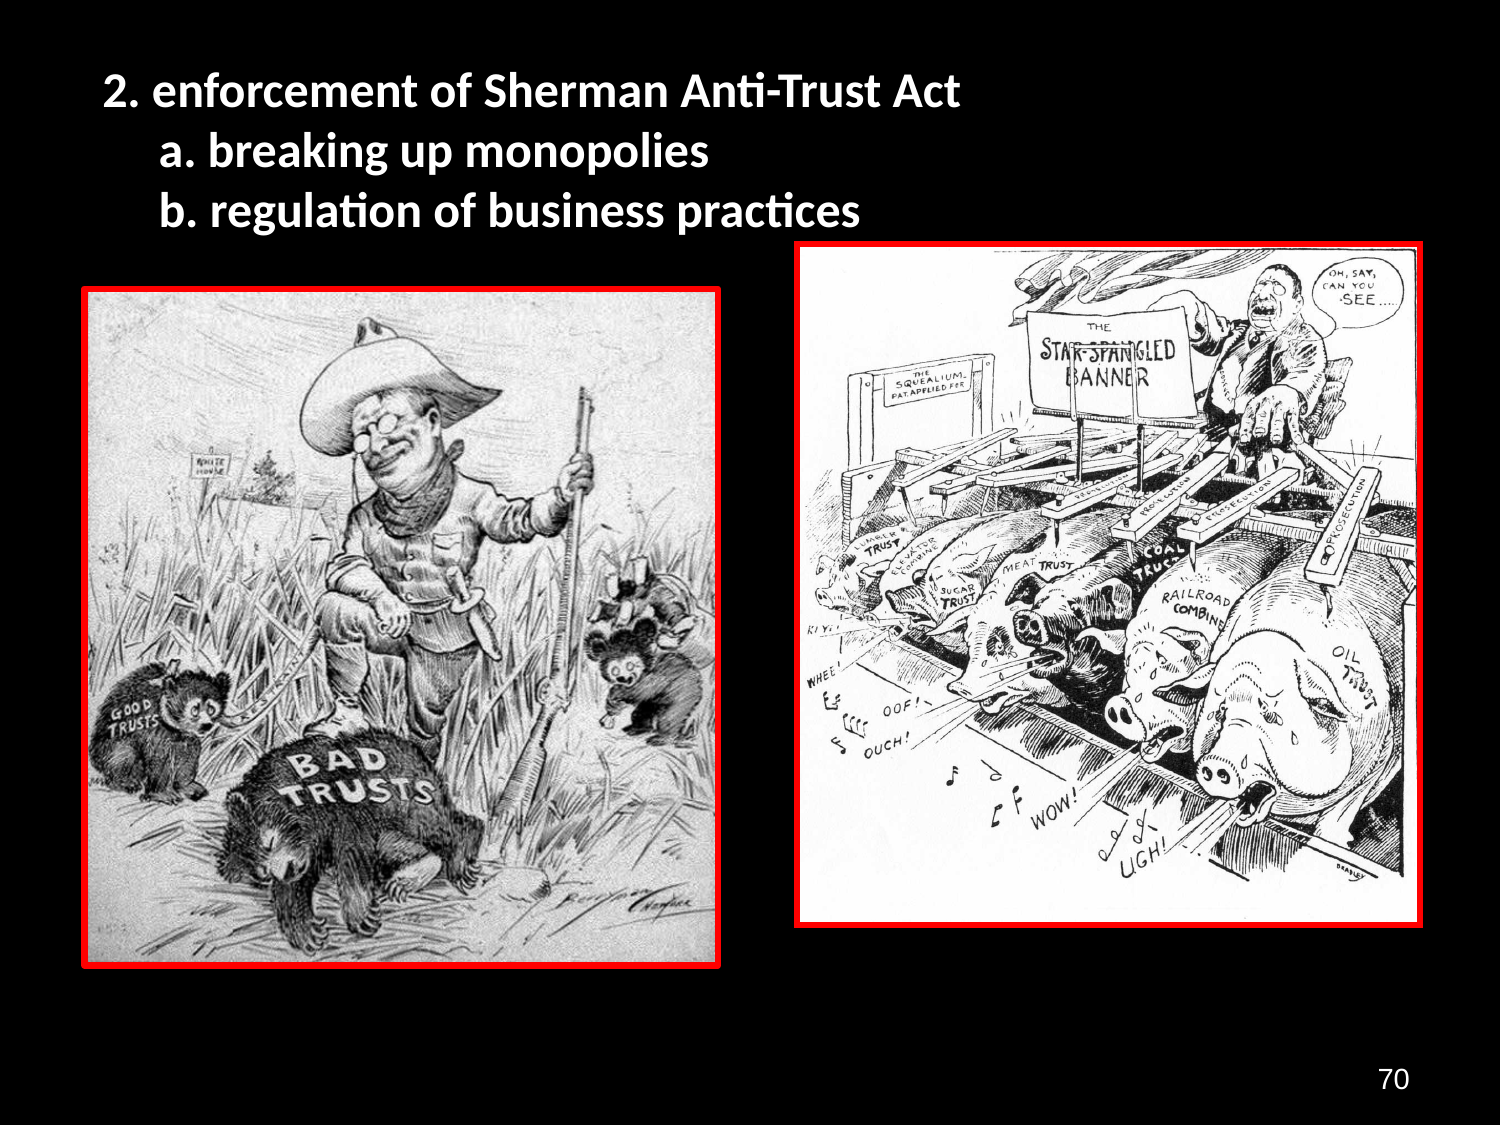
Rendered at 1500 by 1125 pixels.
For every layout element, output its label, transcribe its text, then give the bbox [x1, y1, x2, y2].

picture [87, 291, 715, 963]
text_box 2. enforcement of Sherman Anti-Trust Act a. breaking up monopolies b. regulation of business practices [87, 49, 1463, 245]
picture [799, 246, 1418, 923]
slide_number 70 [1074, 1024, 1425, 1103]
